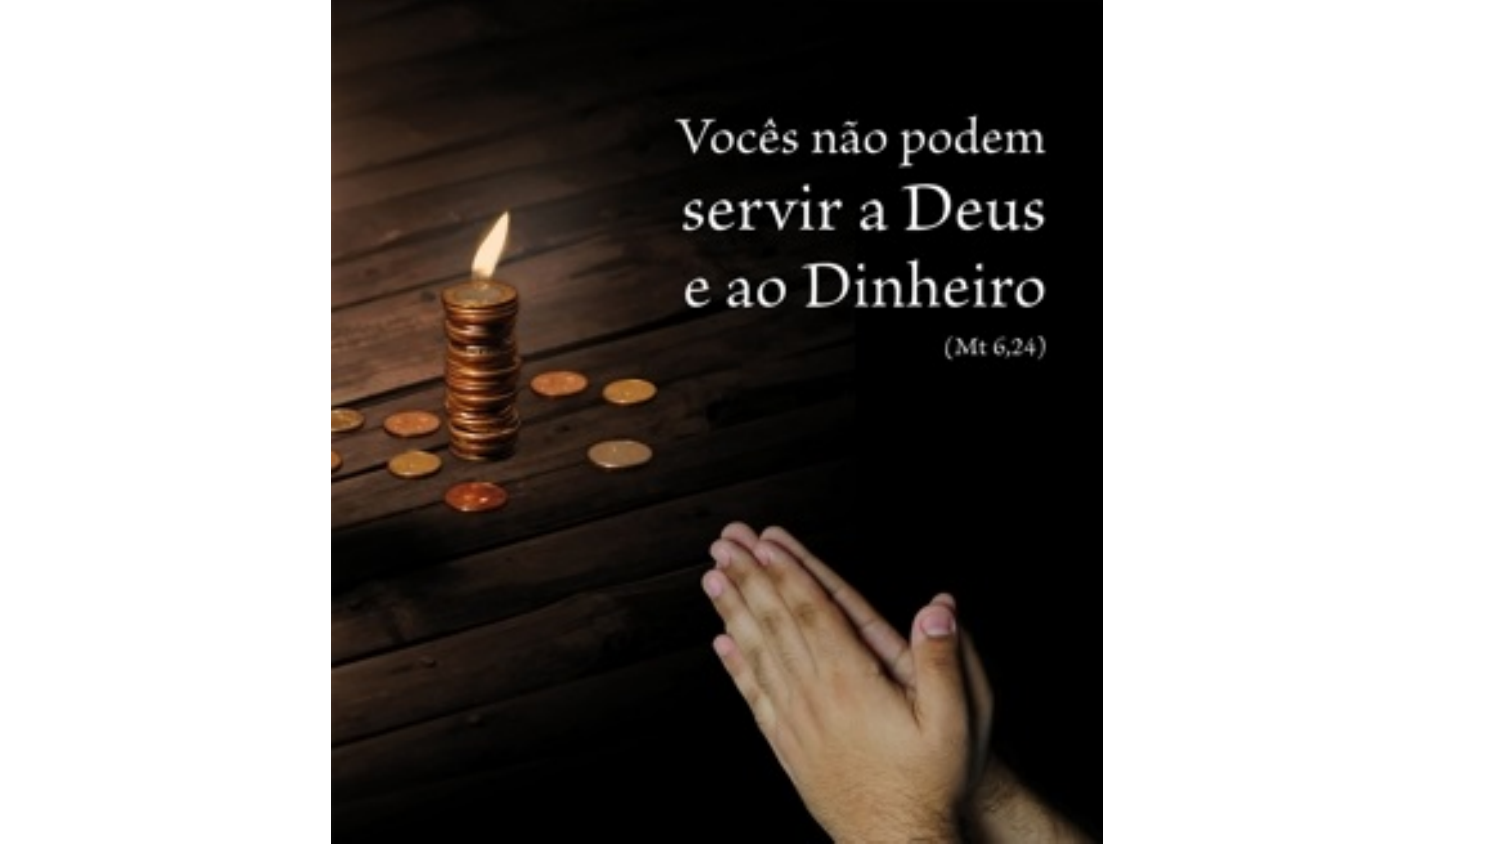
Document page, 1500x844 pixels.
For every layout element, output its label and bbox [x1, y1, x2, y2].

picture [330, 0, 1104, 844]
